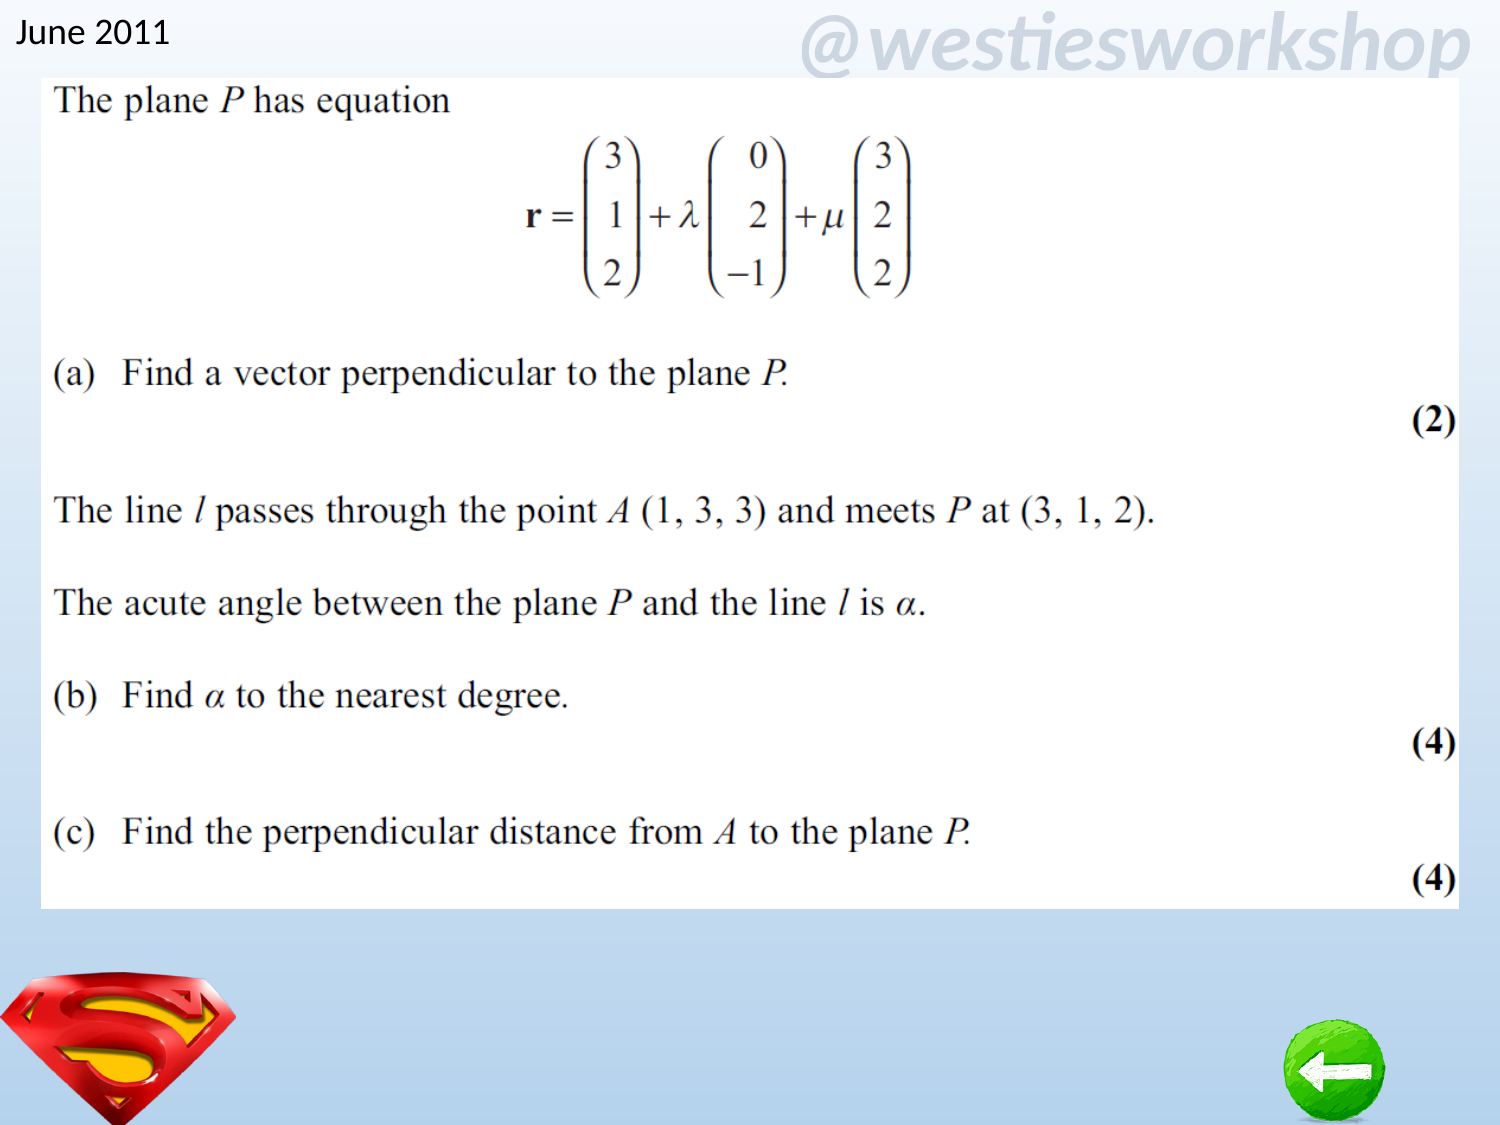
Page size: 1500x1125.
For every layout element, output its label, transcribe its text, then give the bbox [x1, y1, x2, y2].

picture [0, 972, 236, 1125]
picture [41, 78, 1459, 909]
picture [1281, 1019, 1387, 1125]
text_box June 2011 [1, 0, 186, 60]
